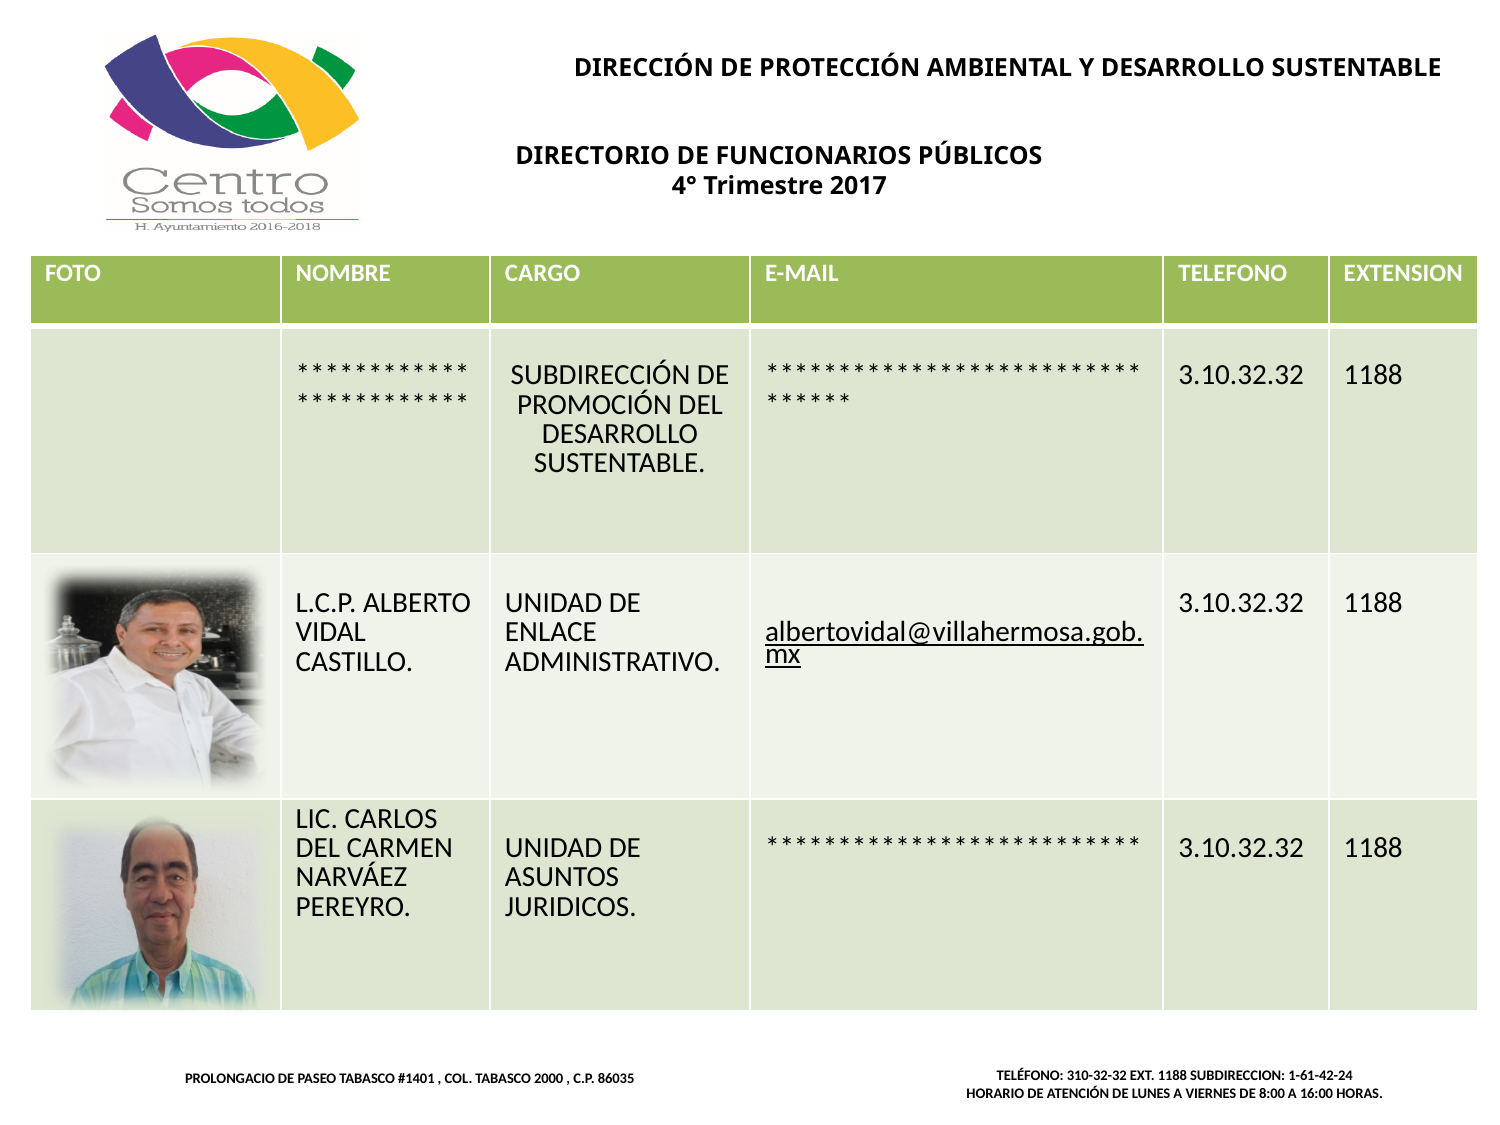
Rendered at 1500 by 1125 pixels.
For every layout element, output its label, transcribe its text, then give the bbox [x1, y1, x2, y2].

table_cell [31, 554, 280, 798]
table_header E-MAIL [751, 256, 1162, 323]
table_cell 1188 [1330, 329, 1477, 553]
table_cell ******************************** [751, 329, 1162, 553]
table_cell 3.10.32.32 [1164, 800, 1328, 1010]
table_cell SUBDIRECCIÓN DE PROMOCIÓN DEL DESARROLLO SUSTENTABLE. [491, 329, 749, 553]
table_cell [31, 329, 280, 553]
picture [41, 562, 269, 795]
table_header FOTO [31, 256, 280, 323]
table_cell ************************ [282, 329, 489, 553]
table_header CARGO [491, 256, 749, 323]
table_cell 1188 [1330, 554, 1477, 798]
text_box TELÉFONO: 310-32-32 EXT. 1188 SUBDIRECCION: 1-61-42-24 HORARIO DE ATENCIÓN DE LUNES A VIERNES DE 8:00 A 16:00 HORAS. [855, 1058, 1495, 1109]
table_cell LIC. CARLOS DEL CARMEN NARVÁEZ PEREYRO. [282, 800, 489, 1010]
table_cell albertovidal@villahermosa.gob.mx [751, 554, 1162, 798]
text_box DIRECCIÓN DE PROTECCIÓN AMBIENTAL Y DESARROLLO SUSTENTABLE [537, 44, 1458, 90]
text_box DIRECTORIO DE FUNCIONARIOS PÚBLICOS 4° Trimestre 2017 [409, 131, 1150, 207]
table_header EXTENSION [1330, 256, 1477, 323]
table_cell 3.10.32.32 [1164, 554, 1328, 798]
table_header NOMBRE [282, 256, 489, 323]
text_box PROLONGACIO DE PASEO TABASCO #1401 , COL. TABASCO 2000 , C.P. 86035 [151, 1061, 668, 1094]
table_header TELEFONO [1164, 256, 1328, 323]
table_cell UNIDAD DE ASUNTOS JURIDICOS. [491, 800, 749, 1010]
table_cell ************************** [751, 800, 1162, 1010]
table_cell UNIDAD DE ENLACE ADMINISTRATIVO. [491, 554, 749, 798]
table_cell [31, 800, 280, 1010]
table_cell 1188 [1330, 800, 1477, 1010]
picture [40, 810, 278, 1016]
table_cell 3.10.32.32 [1164, 329, 1328, 553]
table_cell L.C.P. ALBERTO VIDAL CASTILLO. [282, 554, 489, 798]
picture [102, 31, 361, 232]
